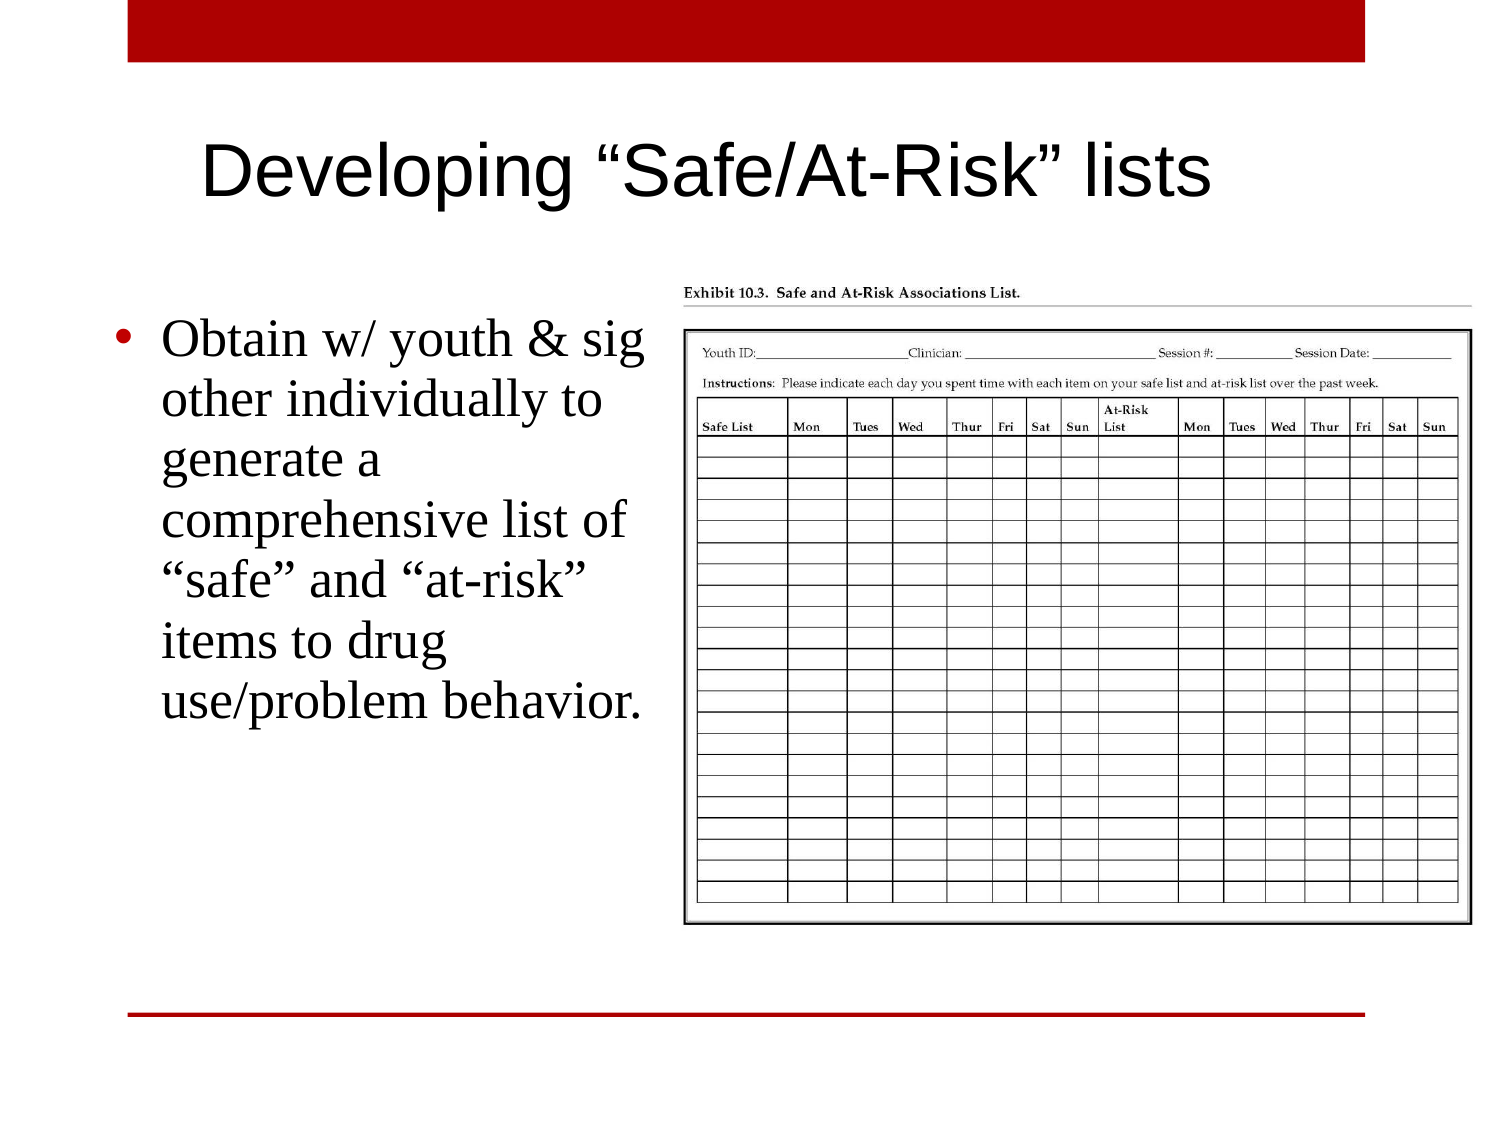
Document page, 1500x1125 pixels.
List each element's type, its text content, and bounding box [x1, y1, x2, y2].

text_box Developing “Safe/At-Risk” lists [200, 75, 1313, 263]
text_box Obtain w/ youth & sig other individually to generate a comprehensive list of “safe” and “at-risk” items to drug use/problem behavior. [99, 299, 659, 813]
picture [664, 287, 1500, 942]
